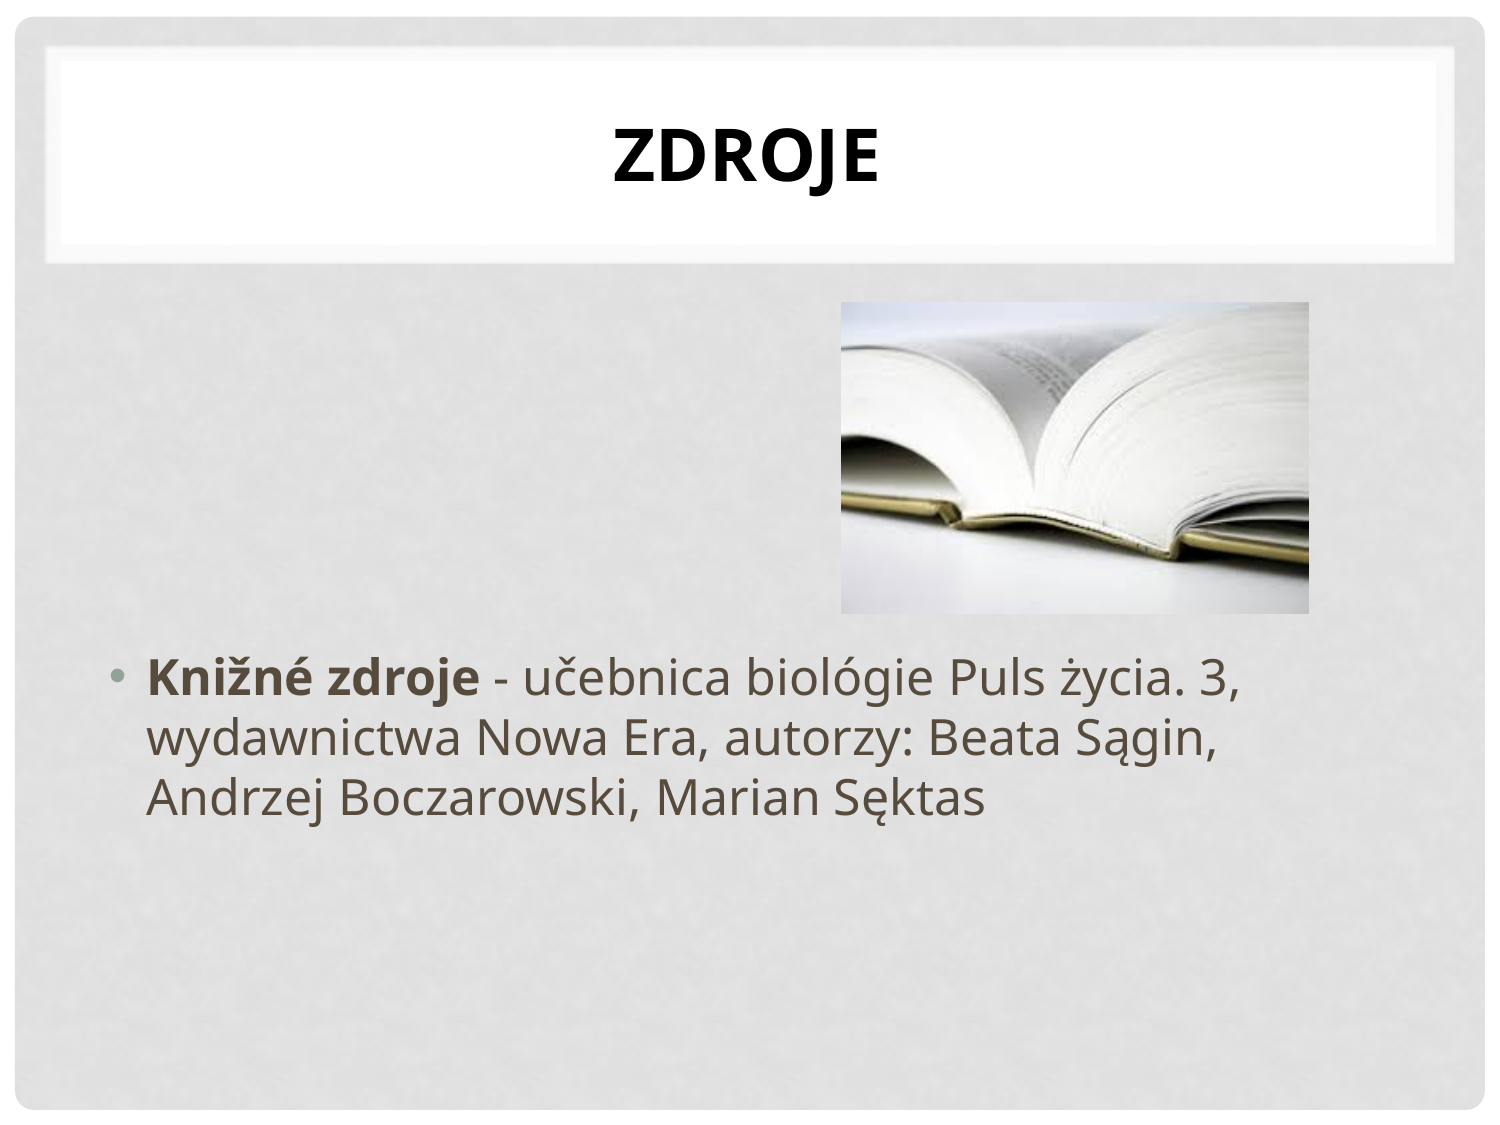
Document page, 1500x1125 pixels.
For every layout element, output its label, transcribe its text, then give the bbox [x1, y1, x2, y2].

title ZDROJE [69, 66, 1425, 238]
list Knižné zdroje - učebnica biológie Puls życia. 3, wydawnictwa Nowa Era, autorzy: Beata Sągin, Andrzej Boczarowski, Marian Sęktas [75, 287, 1425, 1005]
picture [841, 302, 1309, 614]
